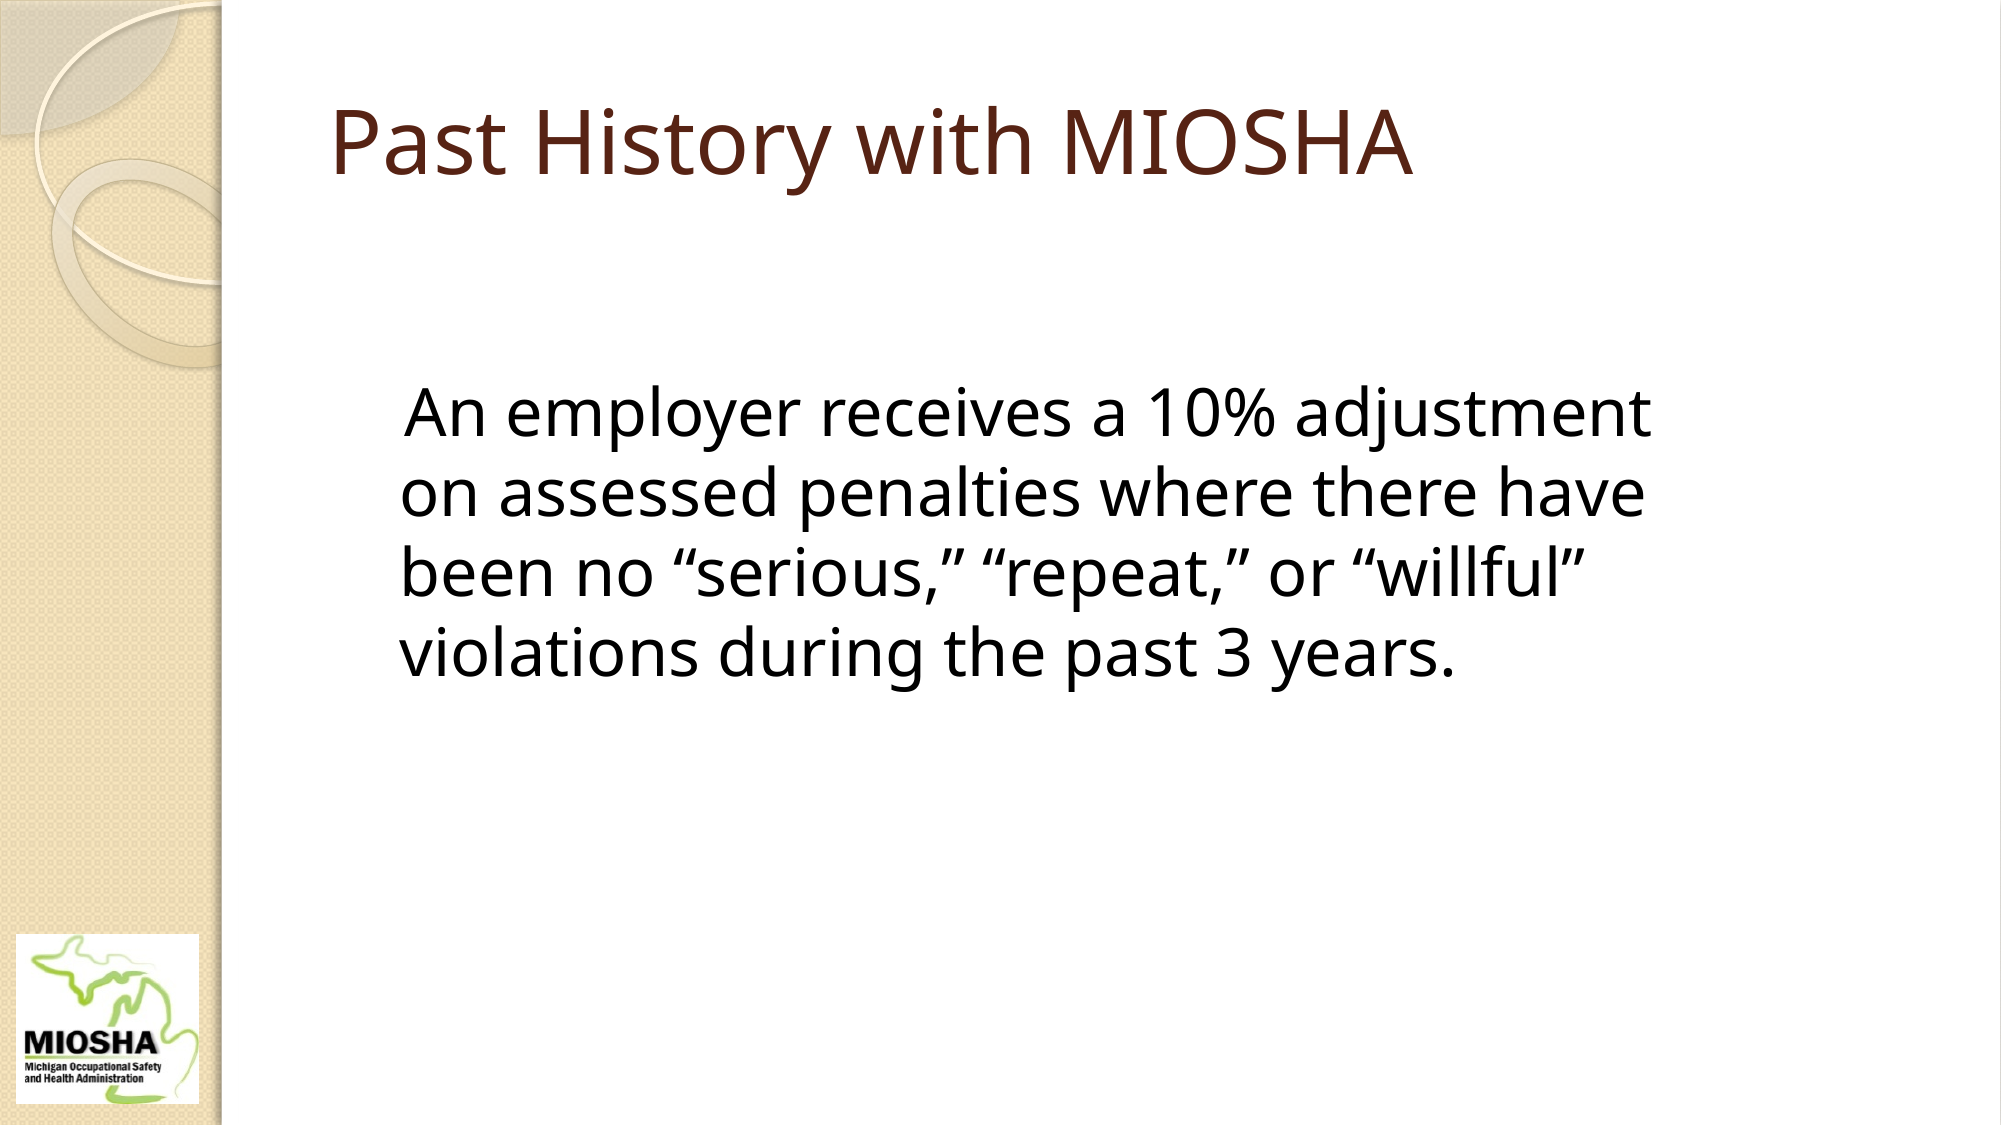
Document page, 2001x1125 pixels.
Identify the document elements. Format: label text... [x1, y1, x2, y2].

list An employer receives a 10% adjustment on assessed penalties where there have been no “serious,” “repeat,” or “willful” violations during the past 3 years. [324, 362, 1675, 800]
title Past History with MIOSHA [313, 45, 1954, 233]
picture [16, 934, 199, 1104]
